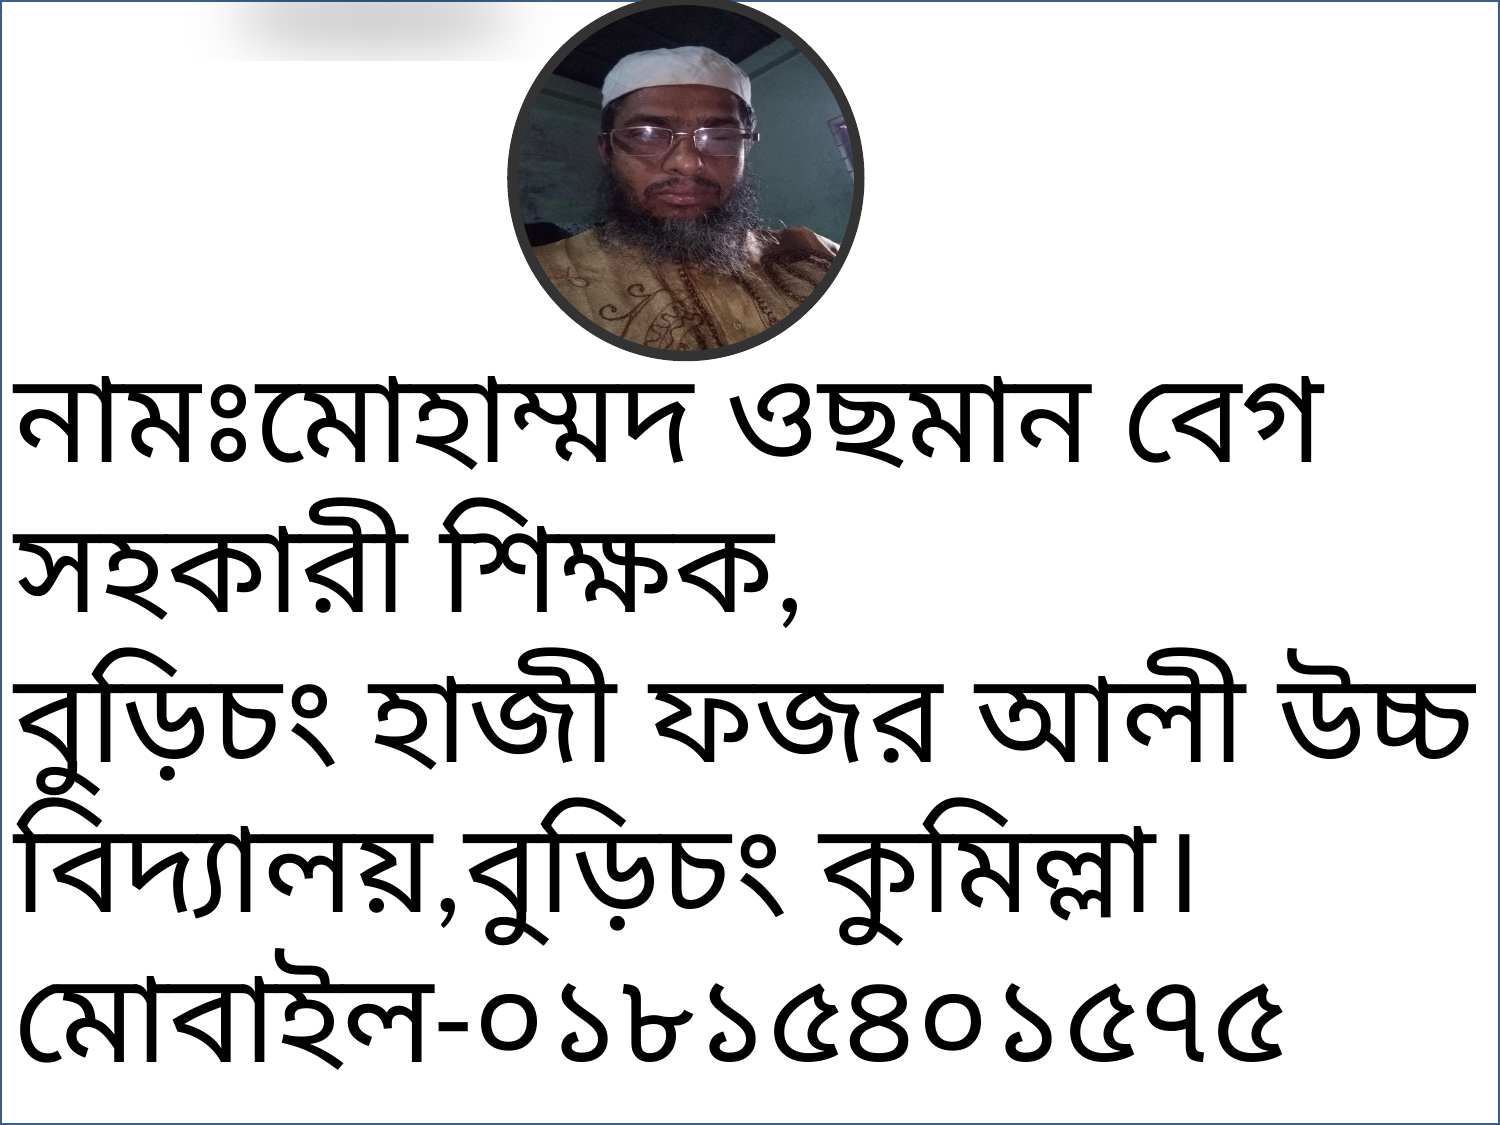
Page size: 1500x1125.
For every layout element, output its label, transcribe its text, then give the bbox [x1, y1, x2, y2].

picture [512, 0, 860, 357]
text_box নামঃমোহাম্মদ ওছমান বেগ সহকারী শিক্ষক, বুড়িচং হাজী ফজর আলী উচ্চ বিদ্যালয়,বুড়িচং কুমিল্লা। মোবাইল-০১৮১৫৪০১৫৭৫ [0, 0, 1500, 1125]
